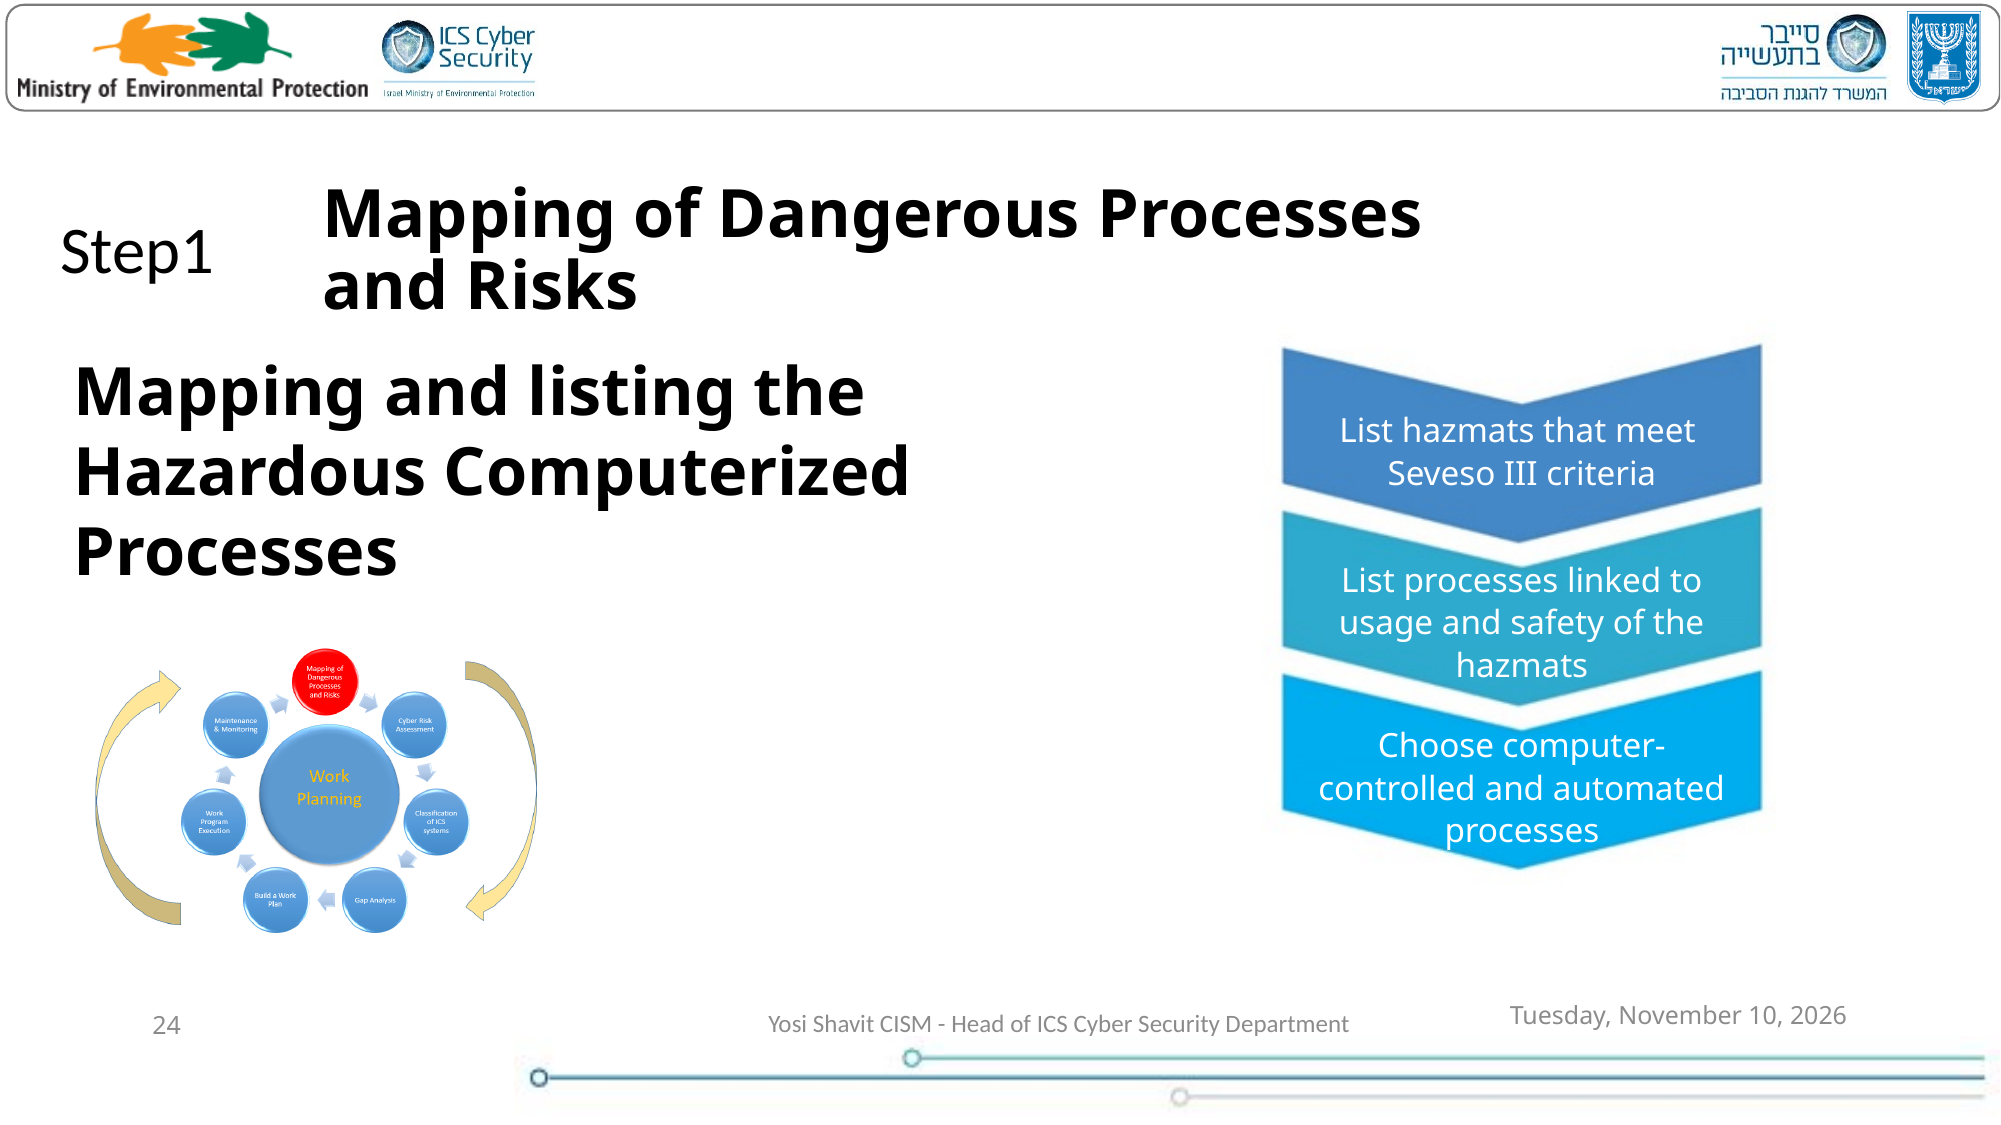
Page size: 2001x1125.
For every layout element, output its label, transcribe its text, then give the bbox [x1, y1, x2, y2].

picture [1907, 11, 1981, 105]
text_box Mapping and listing the Hazardous Computerized Processes [58, 341, 1089, 597]
picture [374, 11, 546, 107]
picture [514, 1036, 2000, 1125]
slide_number 24 [137, 996, 588, 1057]
title Mapping of Dangerous Processes and Risks [307, 175, 1522, 330]
text_box Step1 [45, 199, 230, 294]
picture [18, 11, 371, 104]
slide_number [1395, 986, 1863, 1047]
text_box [1232, 319, 1810, 892]
picture [86, 647, 554, 933]
picture [1720, 12, 1891, 104]
